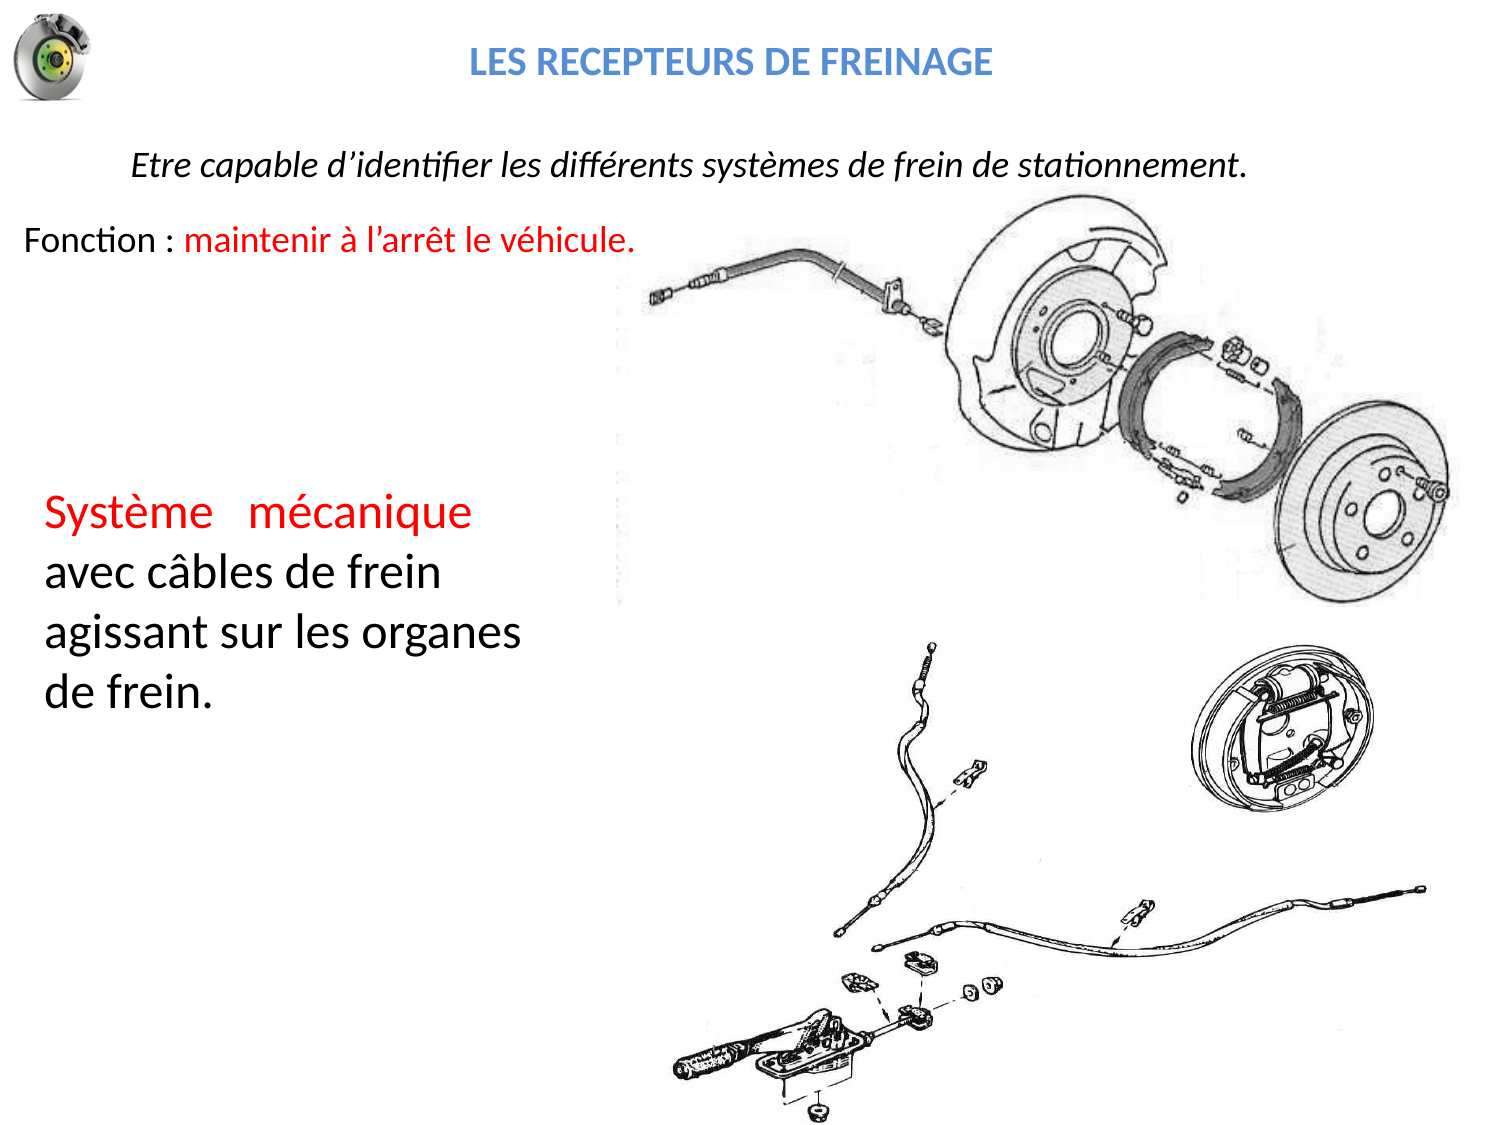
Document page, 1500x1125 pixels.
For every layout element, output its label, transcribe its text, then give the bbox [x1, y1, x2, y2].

picture [0, 0, 117, 119]
picture [615, 160, 1474, 607]
text_box Fonction : maintenir à l’arrêt le véhicule. [9, 208, 610, 268]
text_box LES RECEPTEURS DE FREINAGE [454, 26, 1010, 91]
picture [655, 630, 1441, 1123]
text_box Etre capable d’identifier les différents systèmes de frein de stationnement. [115, 132, 1341, 193]
text_box Système mécanique avec câbles de frein agissant sur les organes de frein. [29, 471, 557, 787]
